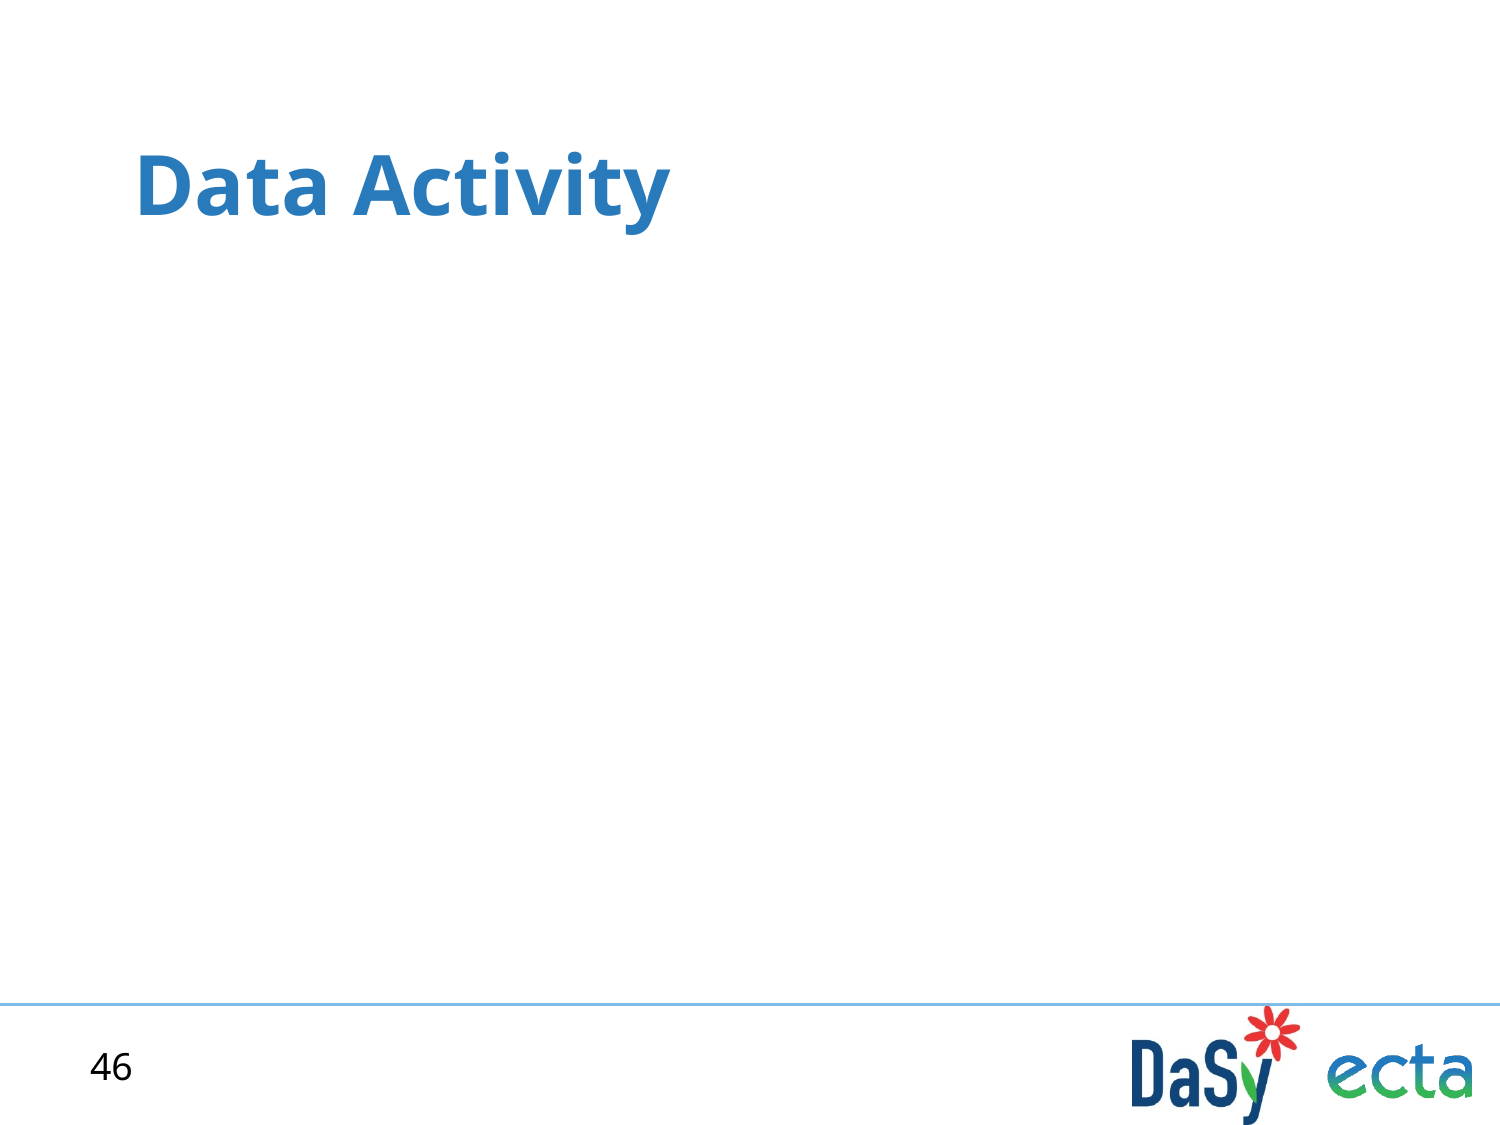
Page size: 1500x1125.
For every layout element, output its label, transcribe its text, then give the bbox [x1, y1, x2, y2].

title Data Activity [118, 125, 1394, 349]
slide_number 46 [75, 1038, 425, 1098]
picture [1312, 1037, 1487, 1105]
picture [1132, 1006, 1300, 1125]
